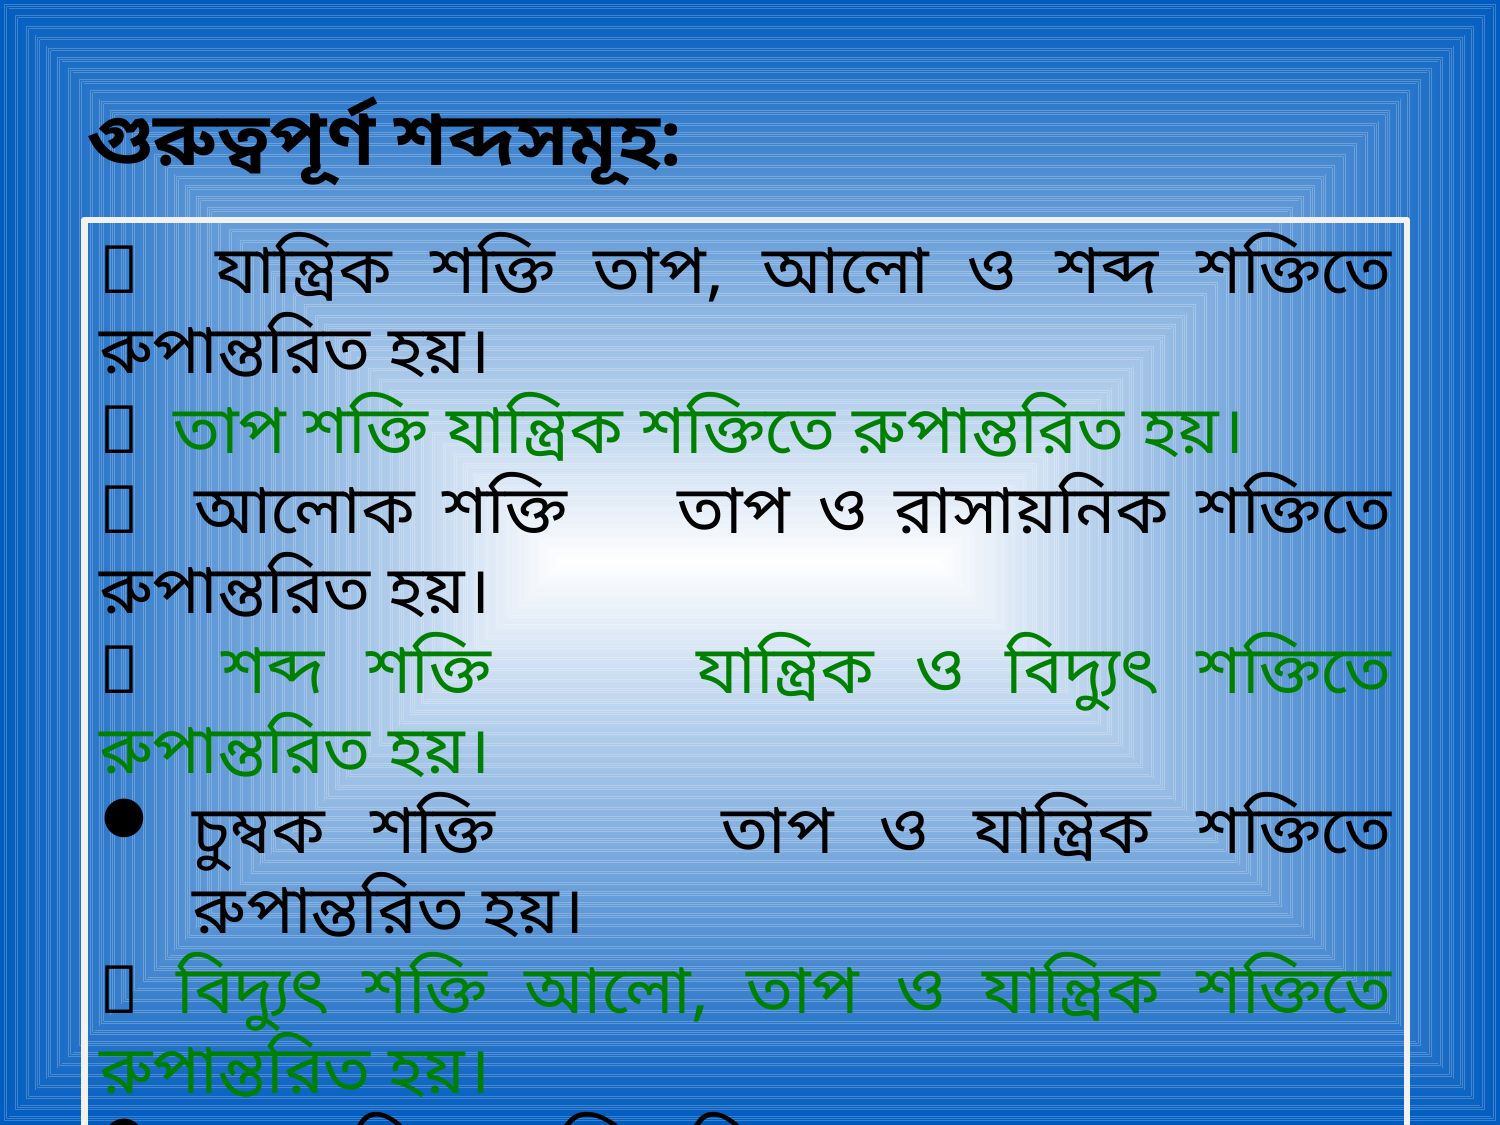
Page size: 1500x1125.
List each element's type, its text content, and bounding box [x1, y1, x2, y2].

text_box  যান্ত্রিক শক্তি তাপ, আলো ও শব্দ শক্তিতে রুপান্তরিত হয়।  তাপ শক্তি যান্ত্রিক শক্তিতে রুপান্তরিত হয়।  আলোক শক্তি তাপ ও রাসায়নিক শক্তিতে রুপান্তরিত হয়।  শব্দ শক্তি যান্ত্রিক ও বিদ্যুৎ শক্তিতে রুপান্তরিত হয়। চুম্বক শক্তি তাপ ও যান্ত্রিক শক্তিতে রুপান্তরিত হয়।  বিদ্যুৎ শক্তি আলো, তাপ ও যান্ত্রিক শক্তিতে রুপান্তরিত হয়। রাসায়নিক শক্তি বিদ্যুৎ, তাপ ও আলোক শক্তিতে রুপান্তরিত হয়।  পারমাণবিক শক্তি বিদ্যুৎ শক্তিতে রুপান্তরিত হয়। [84, 219, 1407, 1125]
text_box গুরুত্বপূর্ণ শব্দসমূহ: [72, 83, 794, 189]
